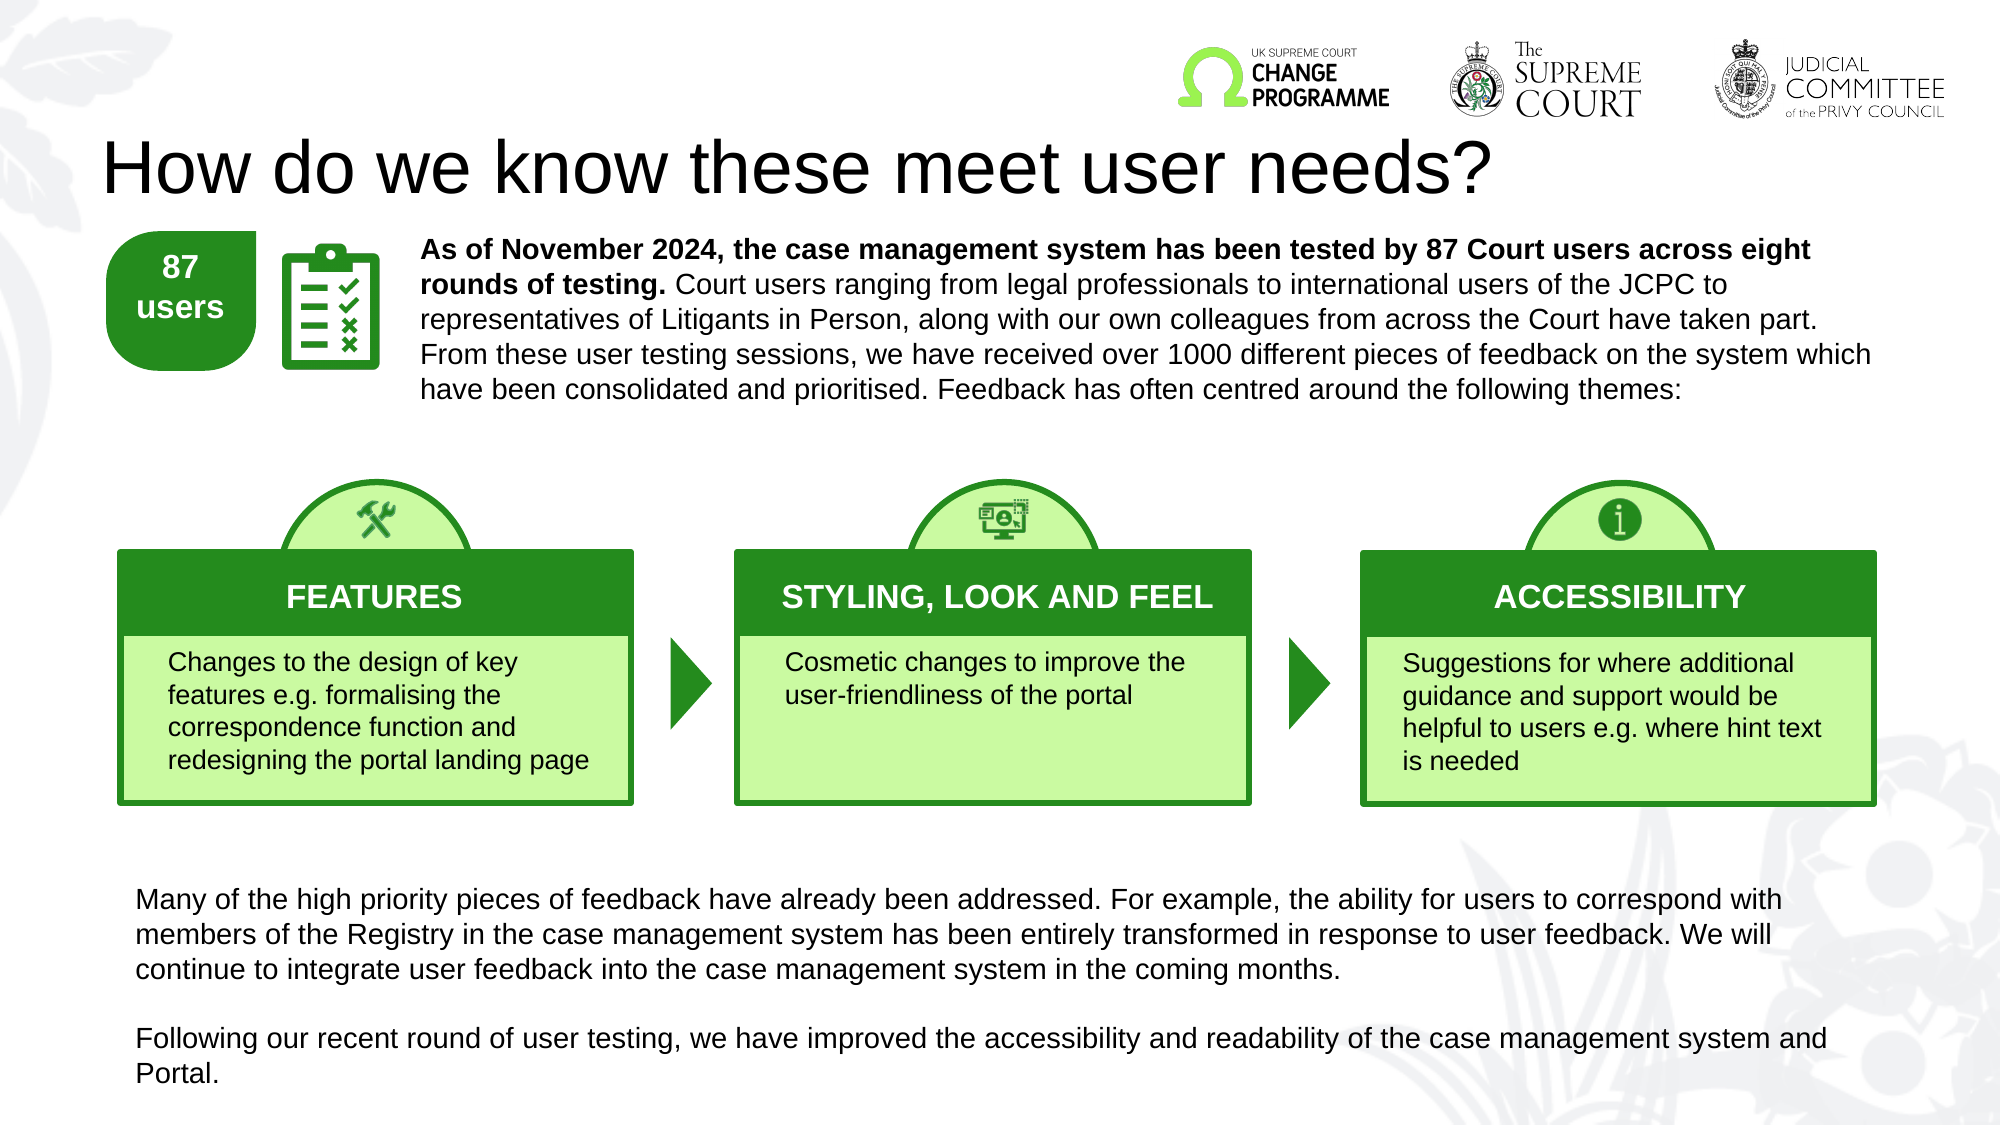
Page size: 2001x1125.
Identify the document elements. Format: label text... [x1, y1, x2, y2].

text_box As of November 2024, the case management system has been tested by 87 Court users across eight rounds of testing. Court users ranging from legal professionals to international users of the JCPC to representatives of Litigants in Person, along with our own colleagues from across the Court have taken part. From these user testing sessions, we have received over 1000 different pieces of feedback on the system which have been consolidated and prioritised. Feedback has often centred around the following themes: [405, 222, 1899, 448]
text_box [106, 231, 255, 371]
text_box 87 users [121, 238, 240, 334]
text_box [357, 501, 395, 538]
text_box Many of the high priority pieces of feedback have already been addressed. For example, the ability for users to correspond with members of the Registry in the case management system has been entirely transformed in response to user feedback. We will continue to integrate user feedback into the case management system in the coming months. Following our recent round of user testing, we have improved the accessibility and readability of the case management system and Portal. [120, 872, 1899, 1098]
text_box [1363, 552, 1874, 634]
text_box [283, 482, 469, 551]
text_box [1527, 482, 1713, 552]
text_box How do we know these meet user needs? [86, 111, 1899, 318]
text_box STYLING, LOOK AND FEEL [773, 575, 1231, 616]
text_box Changes to the design of key features e.g. formalising the correspondence function and redesigning the portal landing page [153, 637, 610, 782]
text_box FEATURES [209, 575, 540, 616]
text_box [120, 633, 631, 804]
text_box [670, 637, 713, 730]
text_box Cosmetic changes to improve the user-friendliness of the portal [770, 637, 1228, 753]
text_box [737, 551, 1249, 633]
text_box Suggestions for where additional guidance and support would be helpful to users e.g. where hint text is needed [1388, 638, 1845, 783]
text_box [737, 633, 1249, 804]
picture [0, 0, 2000, 1125]
text_box ACCESSIBILITY [1455, 575, 1785, 616]
text_box [1363, 634, 1874, 804]
text_box [910, 482, 1097, 551]
text_box [120, 551, 631, 633]
text_box [1289, 637, 1331, 730]
